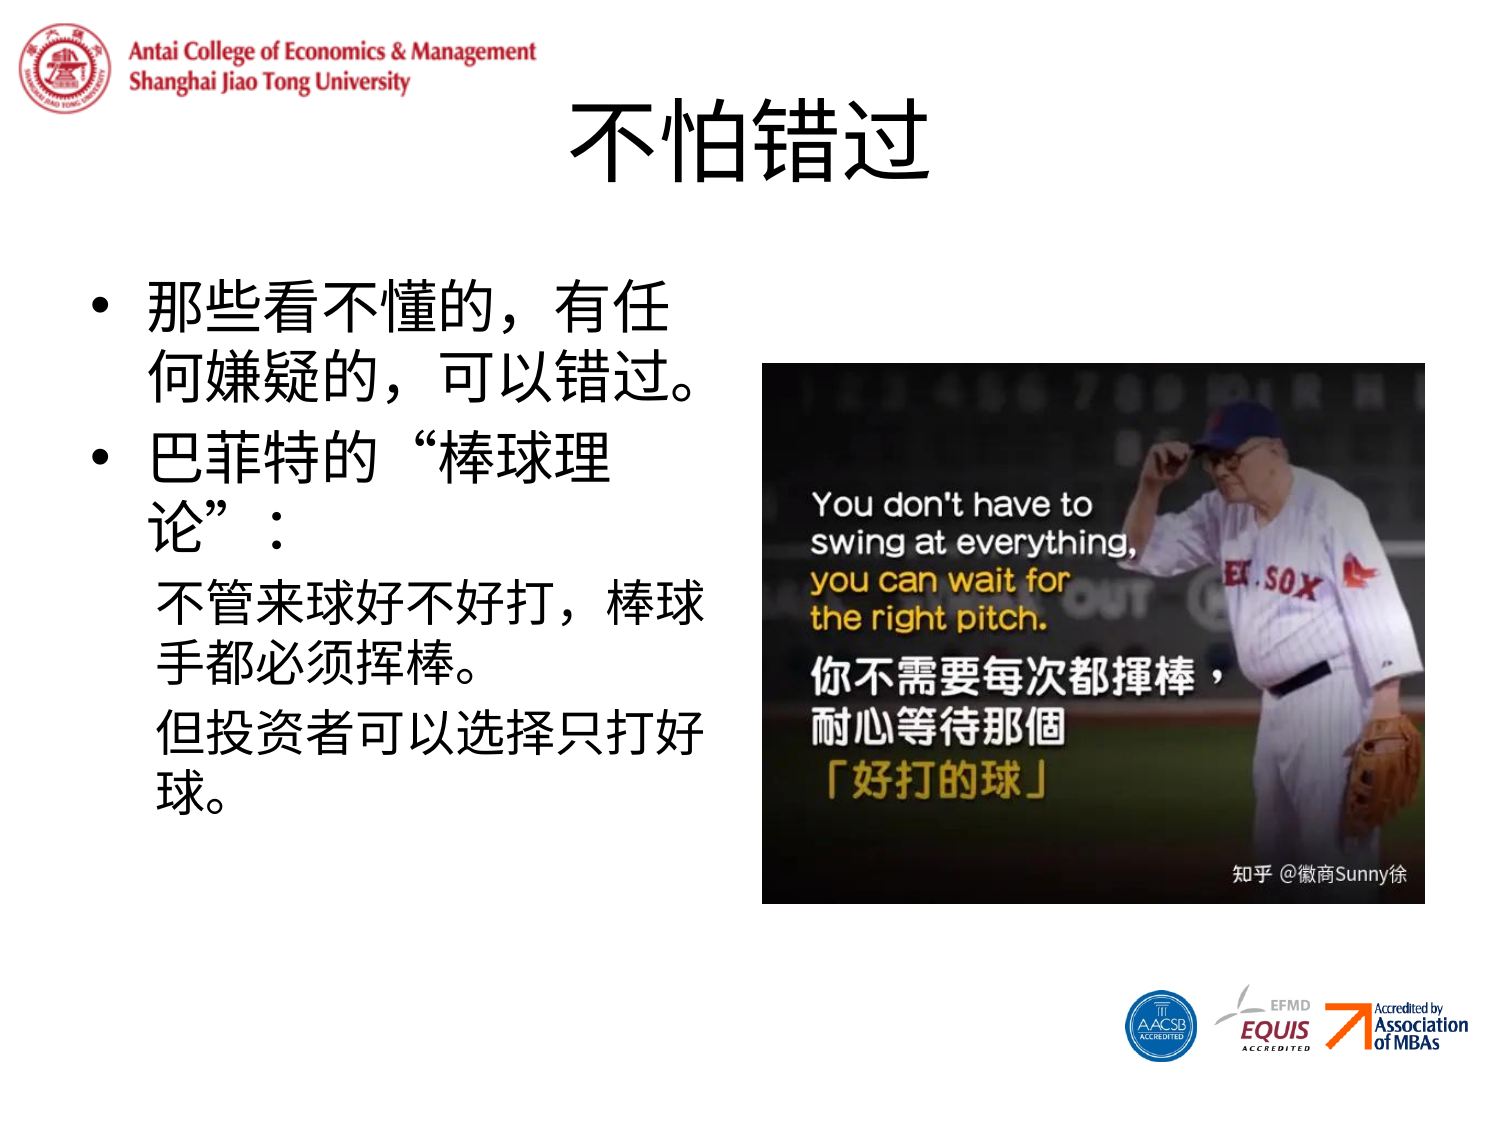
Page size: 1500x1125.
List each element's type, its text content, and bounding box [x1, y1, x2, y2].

picture [1214, 984, 1310, 1051]
list 那些看不懂的，有任何嫌疑的，可以错过。 巴菲特的“棒球理论”： 不管来球好不好打，棒球手都必须挥棒。 但投资者可以选择只打好球。 [75, 262, 738, 1005]
picture [1325, 1002, 1468, 1050]
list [762, 363, 1426, 904]
picture [1125, 990, 1197, 1062]
title 不怕错过 [75, 45, 1425, 233]
picture [2, 19, 548, 119]
